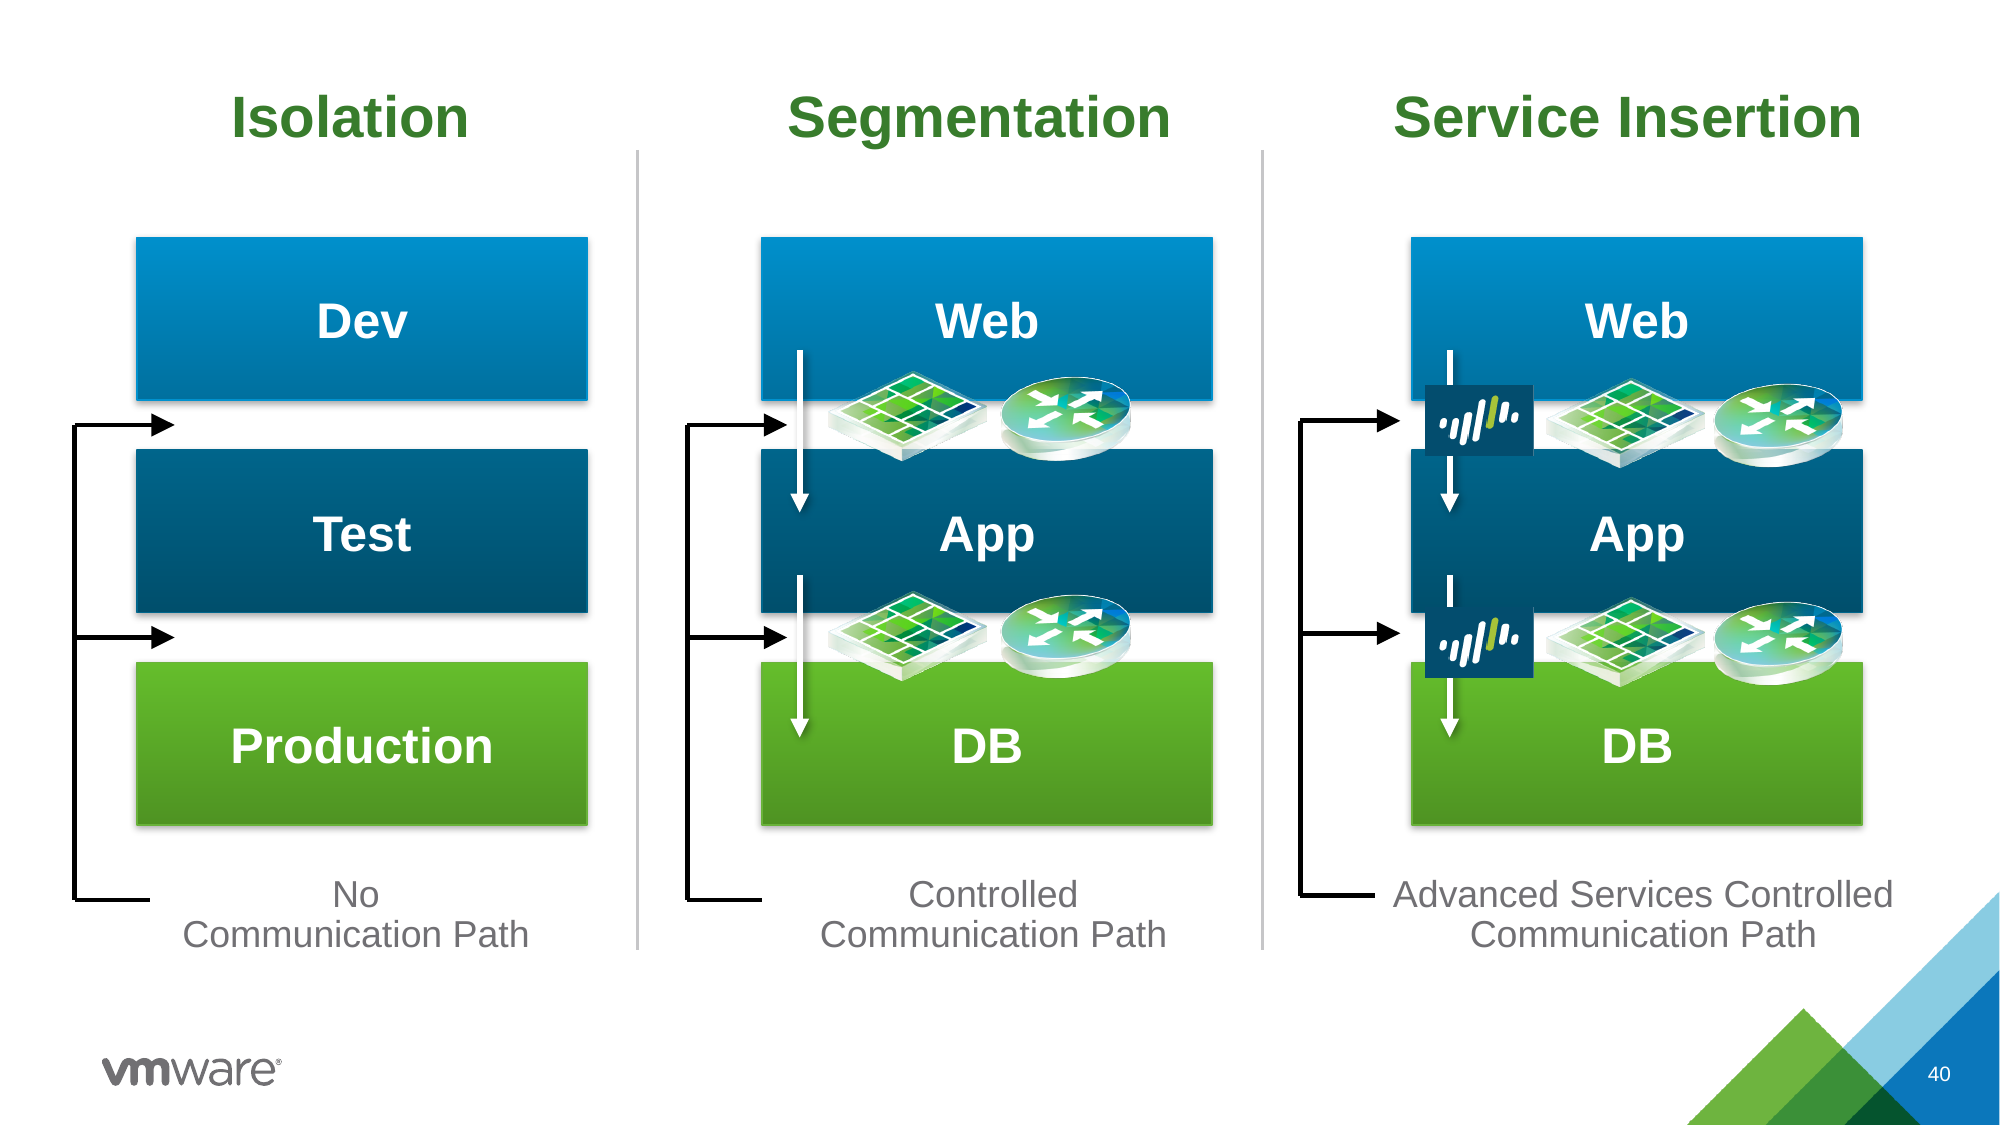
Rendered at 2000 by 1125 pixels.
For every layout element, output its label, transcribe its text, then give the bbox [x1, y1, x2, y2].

text_box Isolation [230, 87, 494, 150]
picture [828, 372, 988, 460]
text_box Controlled Communication Path [787, 875, 1200, 925]
text_box DB [1411, 662, 1863, 826]
text_box Service Insertion [1393, 87, 1881, 150]
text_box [1300, 420, 1401, 896]
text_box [686, 424, 788, 901]
text_box App [1550, 449, 1863, 613]
picture [1674, 887, 2000, 1125]
text_box No Communication Path [149, 875, 563, 925]
picture [1711, 602, 1844, 697]
picture [999, 595, 1132, 691]
text_box Advanced Services Controlled Communication Path [1437, 875, 1850, 925]
text_box App [793, 449, 1213, 613]
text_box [74, 424, 175, 901]
picture [1106, 609, 1126, 615]
picture [828, 592, 988, 703]
picture [1546, 598, 1705, 710]
picture [1106, 393, 1125, 398]
picture [1818, 398, 1838, 404]
picture [999, 377, 1132, 460]
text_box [1411, 385, 1546, 678]
text_box Web [761, 237, 1213, 401]
text_box Web [1411, 237, 1863, 401]
text_box DB [793, 662, 1213, 826]
text_box Segmentation [787, 87, 1188, 150]
text_box Production [181, 662, 588, 826]
text_box Test [181, 449, 588, 613]
picture [1711, 384, 1844, 467]
picture [1546, 379, 1705, 467]
text_box Dev [136, 237, 588, 401]
slide_number 40 [1902, 1060, 1977, 1085]
